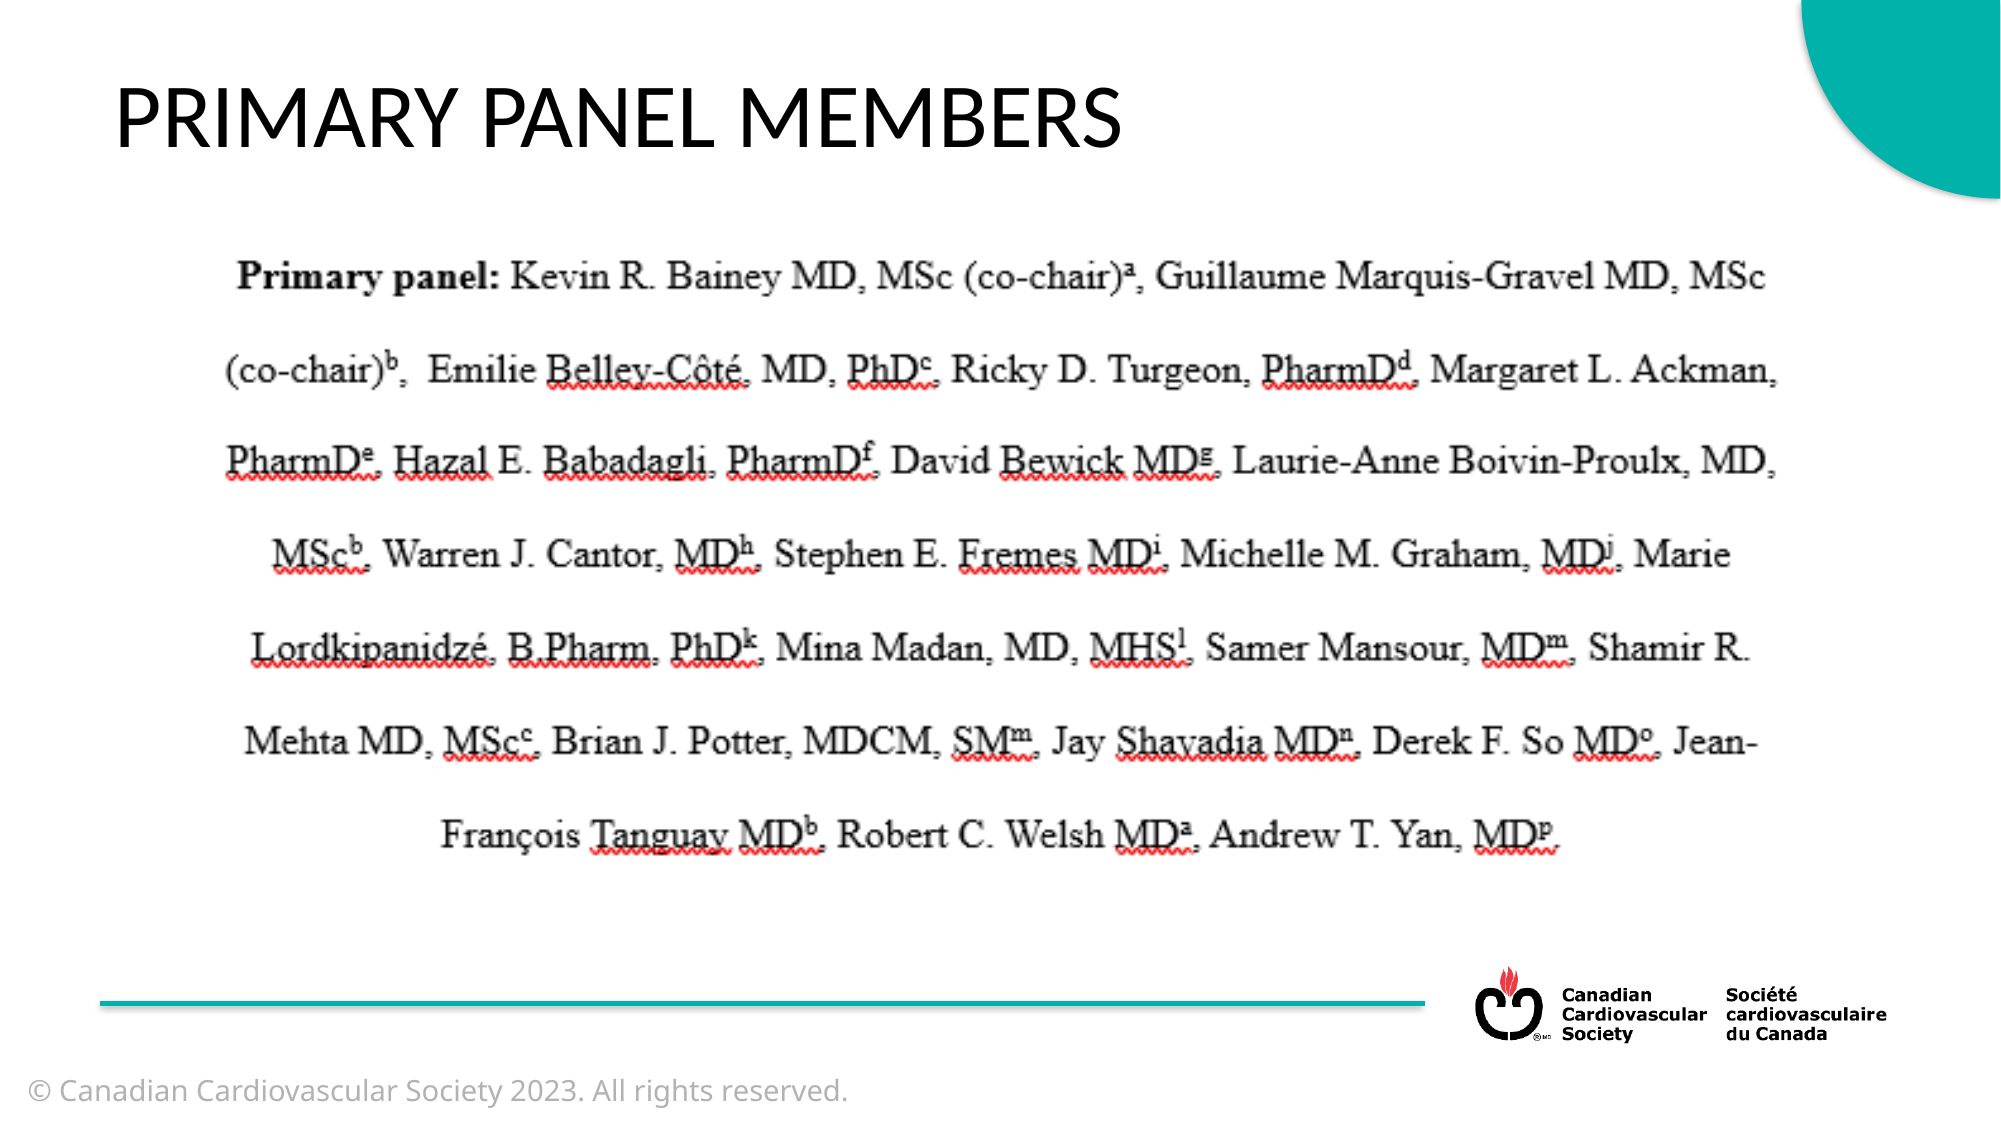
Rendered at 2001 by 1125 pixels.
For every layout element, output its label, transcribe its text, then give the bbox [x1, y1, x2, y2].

picture [1417, 925, 1945, 1084]
list PRIMARY PANEL MEMBERS [99, 48, 1799, 189]
picture [186, 206, 1814, 919]
slide_number © Canadian Cardiovascular Society 2023. All rights reserved. [12, 1065, 914, 1125]
